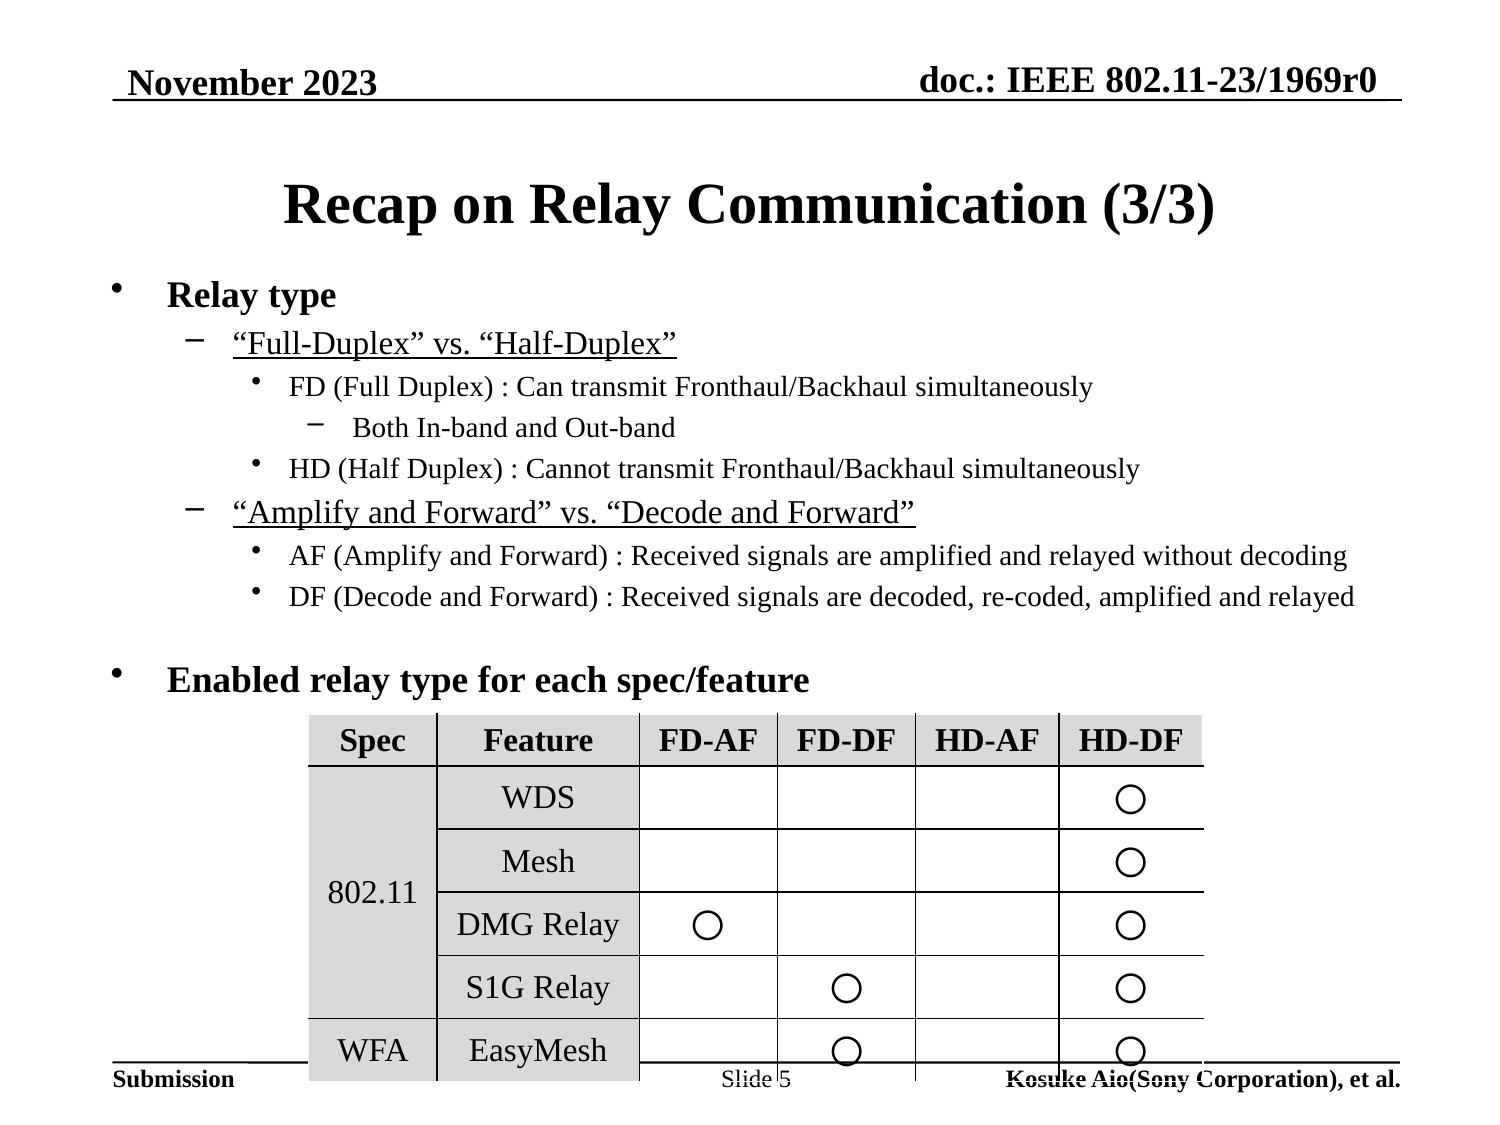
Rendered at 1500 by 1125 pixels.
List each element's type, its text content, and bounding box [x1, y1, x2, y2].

table_cell [640, 956, 777, 1018]
table_header HD-AF [916, 715, 1058, 765]
table_cell [640, 1019, 777, 1081]
title Recap on Relay Communication (3/3) [112, 112, 1388, 262]
table_cell S1G Relay [438, 956, 639, 1018]
table_header HD-DF [1060, 715, 1202, 765]
table_cell [778, 893, 915, 955]
table_cell [778, 767, 915, 828]
table_cell [778, 830, 915, 891]
table_header Feature [438, 715, 639, 765]
table_header Spec [309, 715, 436, 765]
table_cell DMG Relay [438, 893, 639, 955]
table_cell [916, 893, 1058, 955]
table_cell 〇 [1060, 893, 1202, 955]
table_cell WFA [309, 1019, 436, 1081]
table_cell 〇 [1060, 1019, 1202, 1081]
table_cell EasyMesh [438, 1019, 639, 1081]
table_cell [916, 956, 1058, 1018]
table_cell 〇 [640, 893, 777, 955]
table_cell WDS [438, 767, 639, 828]
table_header FD-AF [640, 715, 777, 765]
table_cell [640, 767, 777, 828]
table_cell 〇 [778, 1019, 915, 1081]
footer Kosuke Aio(Sony Corporation), et al. [962, 1061, 1402, 1093]
table_cell 802.11 [309, 767, 436, 1018]
list Relay type “Full-Duplex” vs. “Half-Duplex” FD (Full Duplex) : Can transmit Fronthaul/Backhaul simultaneously Both In-band and Out-band HD (Half Duplex) : Cannot transmit Fronthaul/Backhaul simultaneously “Amplify and Forward” vs. “Decode and Forward” AF (Amplify and Forward) : Received signals are amplified and relayed without decoding DF (Decode and Forward) : Received signals are decoded, re-coded, amplified and relayed Enabled relay type for each spec/feature [95, 262, 1417, 938]
table_cell 〇 [1060, 830, 1202, 891]
table_header FD-DF [778, 715, 915, 765]
table_cell [916, 1019, 1058, 1081]
table_cell 〇 [778, 956, 915, 1018]
table_cell [640, 830, 777, 891]
table_cell 〇 [1060, 767, 1202, 828]
table_cell Mesh [438, 830, 639, 891]
slide_number Slide 5 [712, 1082, 801, 1093]
table_cell [916, 767, 1058, 828]
table_cell [916, 830, 1058, 891]
table_cell 〇 [1060, 956, 1202, 1018]
